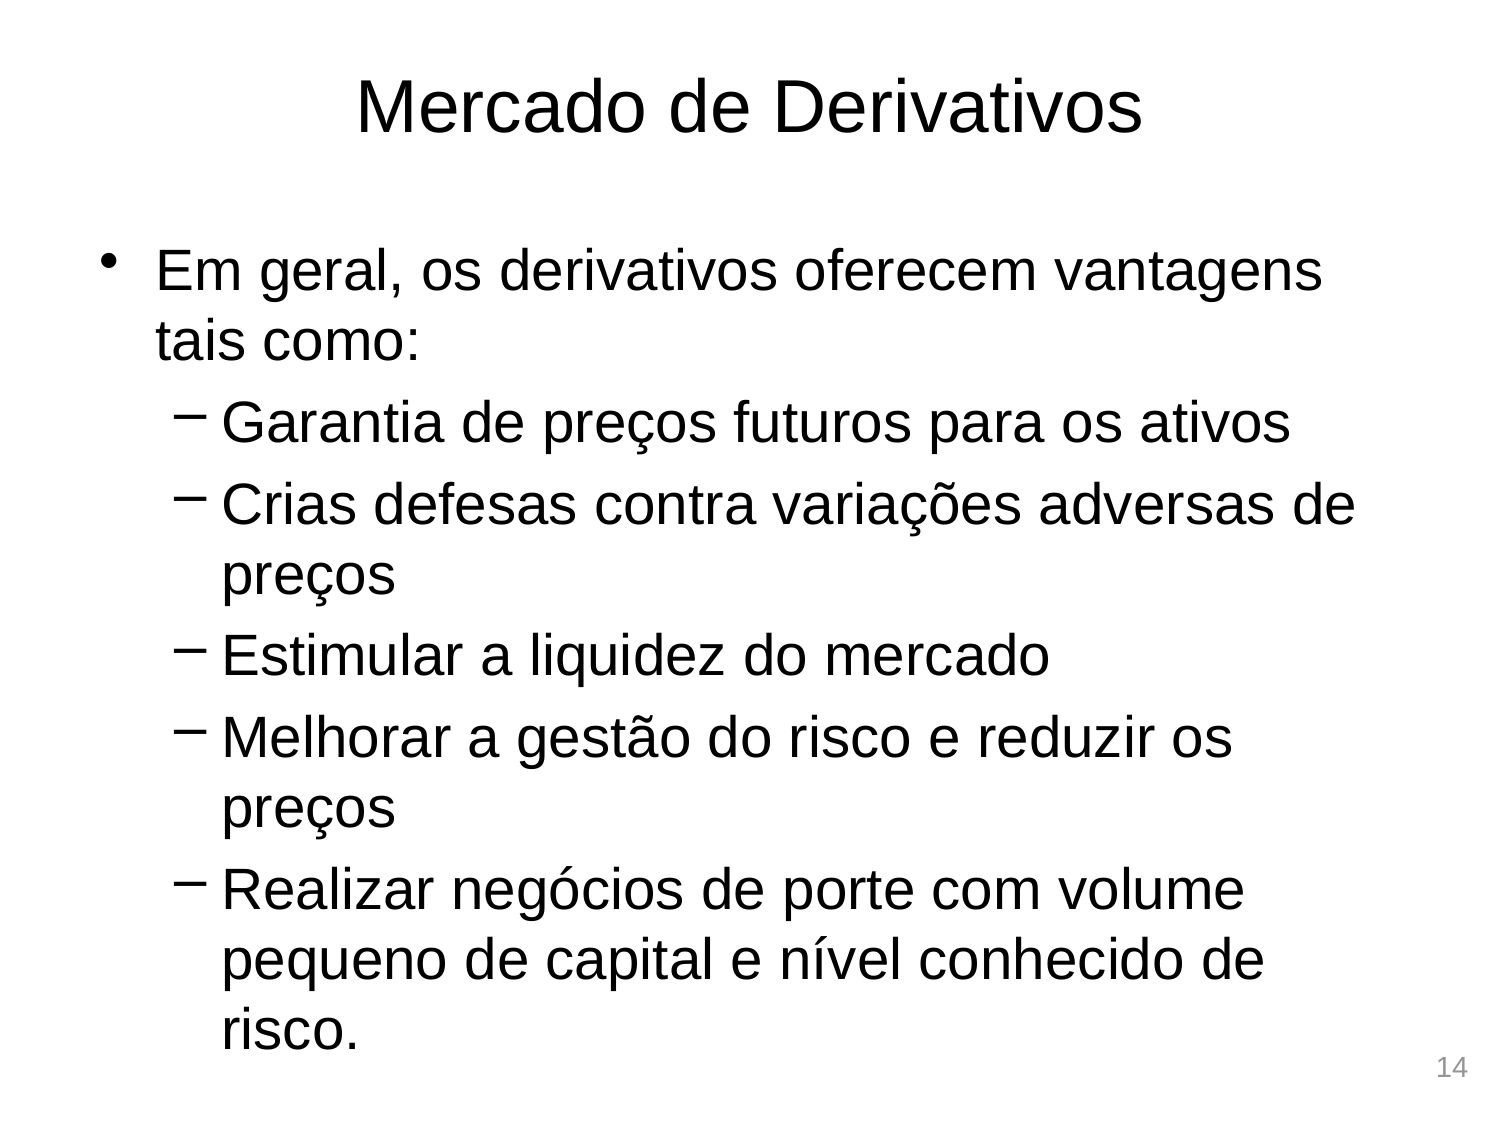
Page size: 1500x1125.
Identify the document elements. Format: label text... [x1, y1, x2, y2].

list Em geral, os derivativos oferecem vantagens tais como: Garantia de preços futuros para os ativos Crias defesas contra variações adversas de preços Estimular a liquidez do mercado Melhorar a gestão do risco e reduzir os preços Realizar negócios de porte com volume pequeno de capital e nível conhecido de risco. [84, 224, 1407, 1000]
title Mercado de Derivativos [75, 45, 1425, 161]
slide_number 14 [1133, 1041, 1484, 1120]
